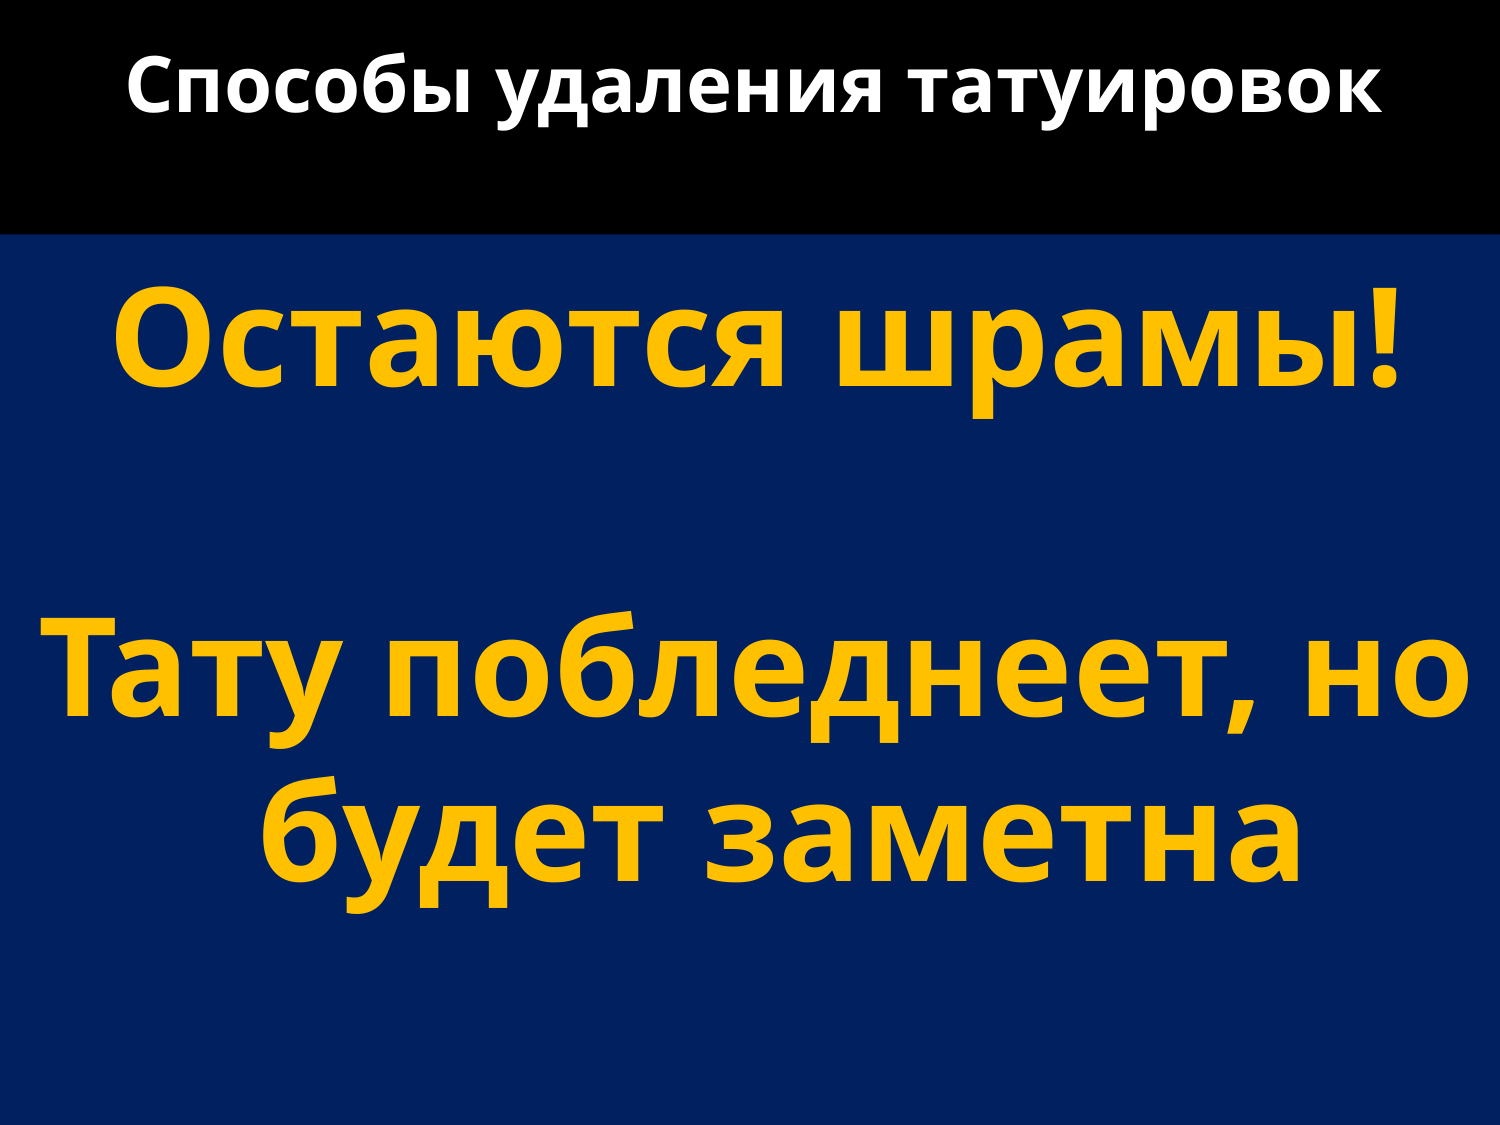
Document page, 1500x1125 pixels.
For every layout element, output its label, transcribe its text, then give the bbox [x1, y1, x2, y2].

title Способы удаления татуировок [75, 25, 1425, 231]
list Остаются шрамы! Тату побледнеет, но будет заметна [0, 234, 1500, 1125]
